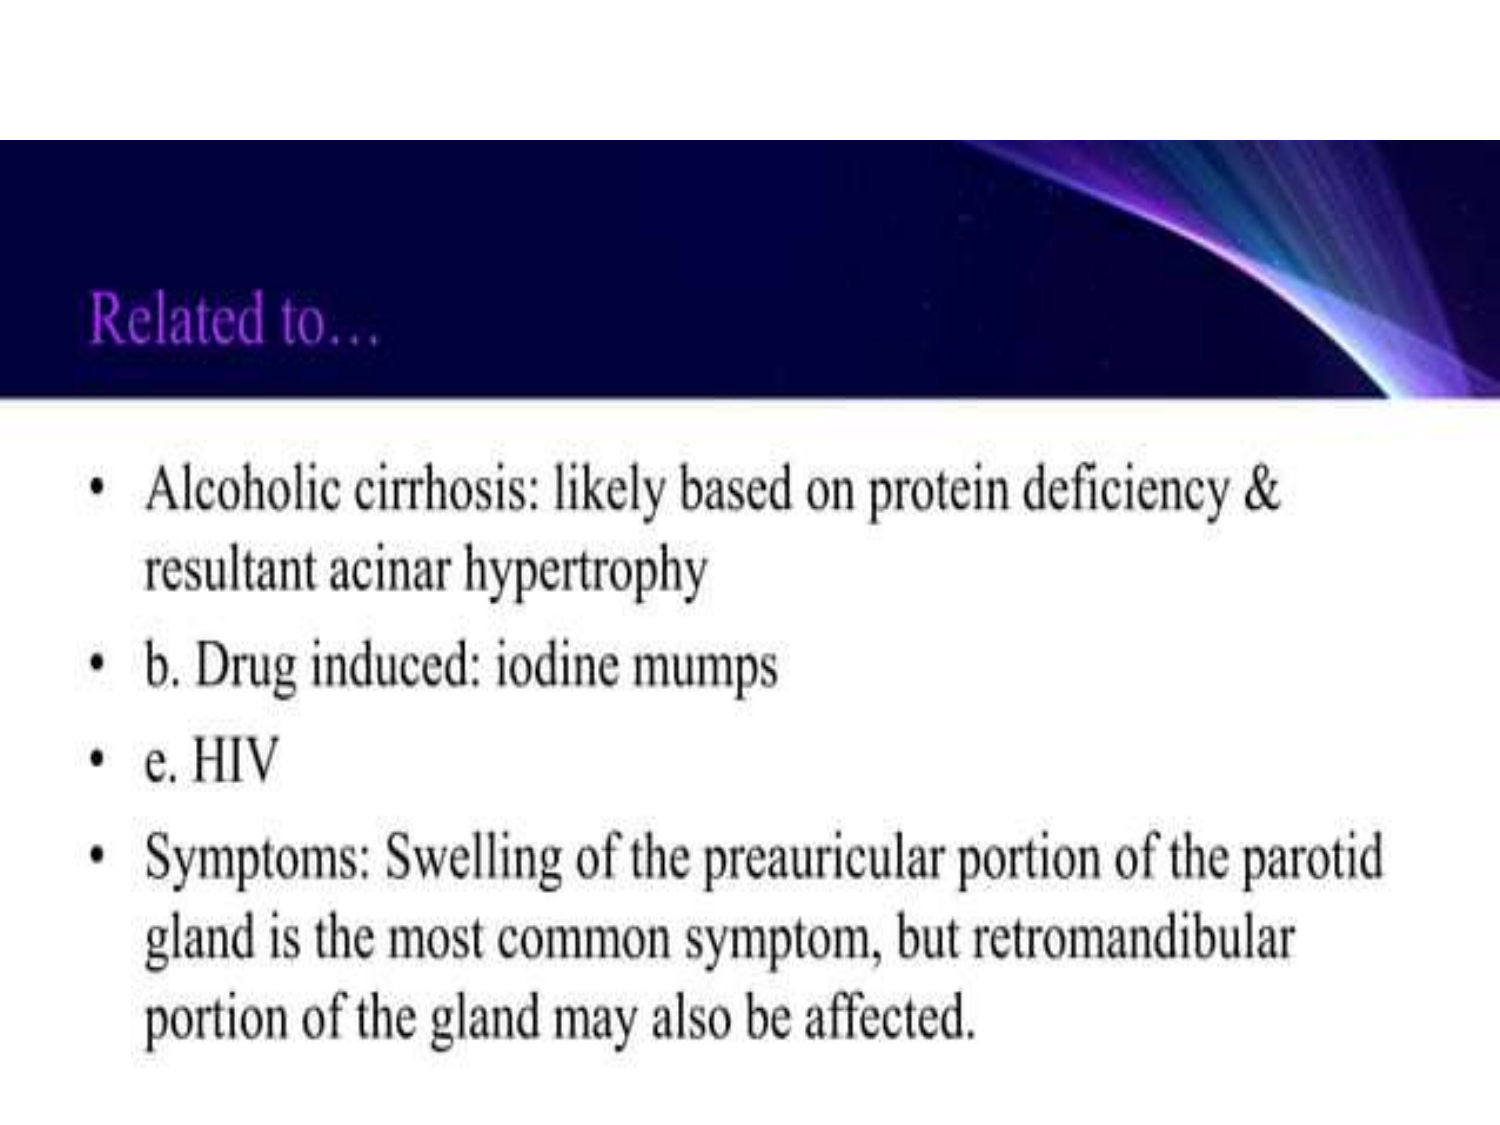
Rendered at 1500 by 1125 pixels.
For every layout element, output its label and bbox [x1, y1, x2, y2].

picture [0, 139, 1500, 1125]
